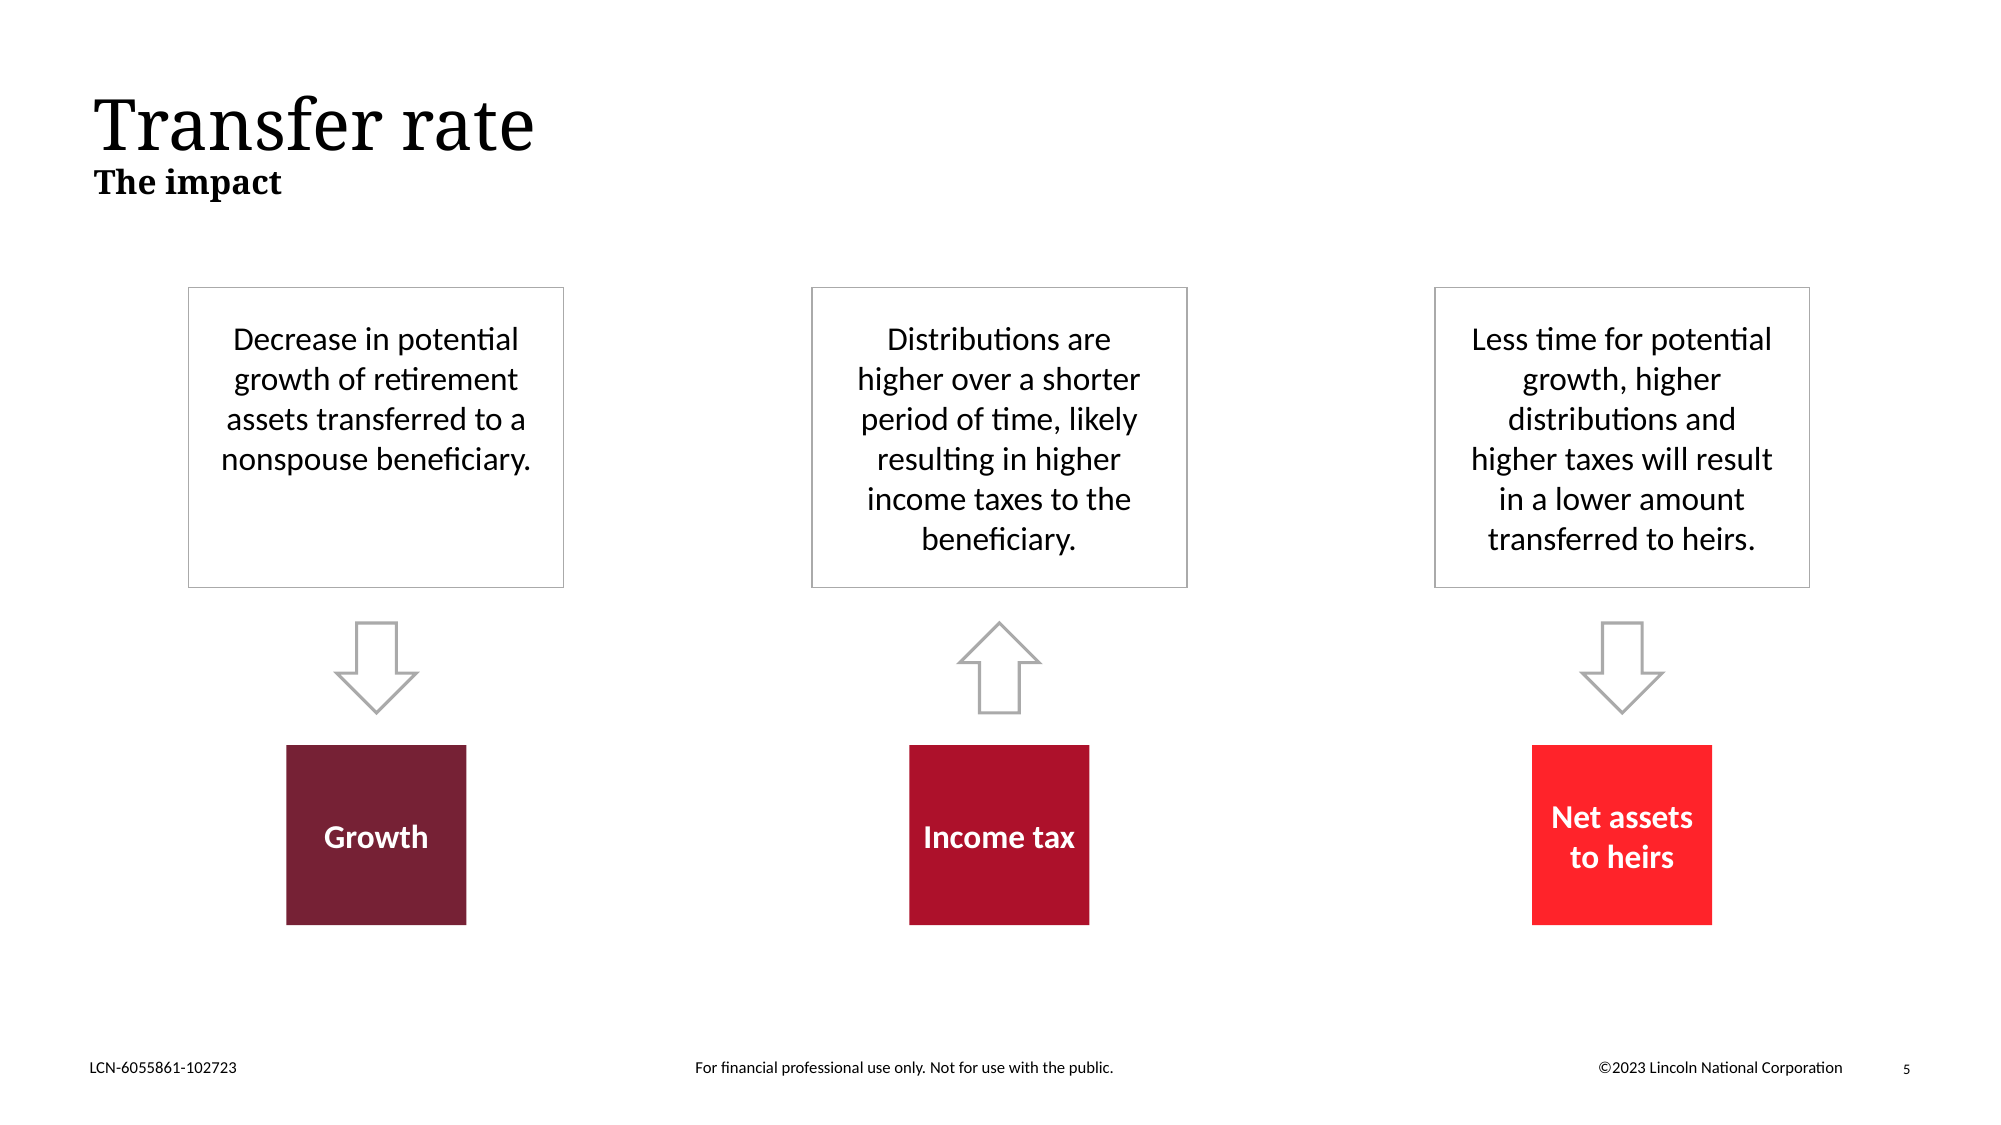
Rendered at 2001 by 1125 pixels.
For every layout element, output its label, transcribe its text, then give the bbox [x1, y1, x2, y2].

text_box Net assets to heirs [1532, 745, 1713, 926]
text_box Growth [286, 745, 467, 926]
text_box [954, 619, 1045, 715]
text_box [1577, 620, 1668, 716]
list Decrease in potential growth of retirement assets transferred to a nonspouse beneficiary. [188, 287, 564, 588]
title Transfer rate [93, 79, 1905, 160]
list The impact [93, 160, 1905, 206]
text_box Distributions are higher over a shorter period of time, likely resulting in higher income taxes to the beneficiary. [811, 287, 1187, 588]
text_box [331, 620, 422, 716]
text_box Less time for potential growth, higher distributions and higher taxes will result in a lower amount transferred to heirs. [1434, 287, 1810, 588]
text_box Income tax [909, 745, 1090, 926]
